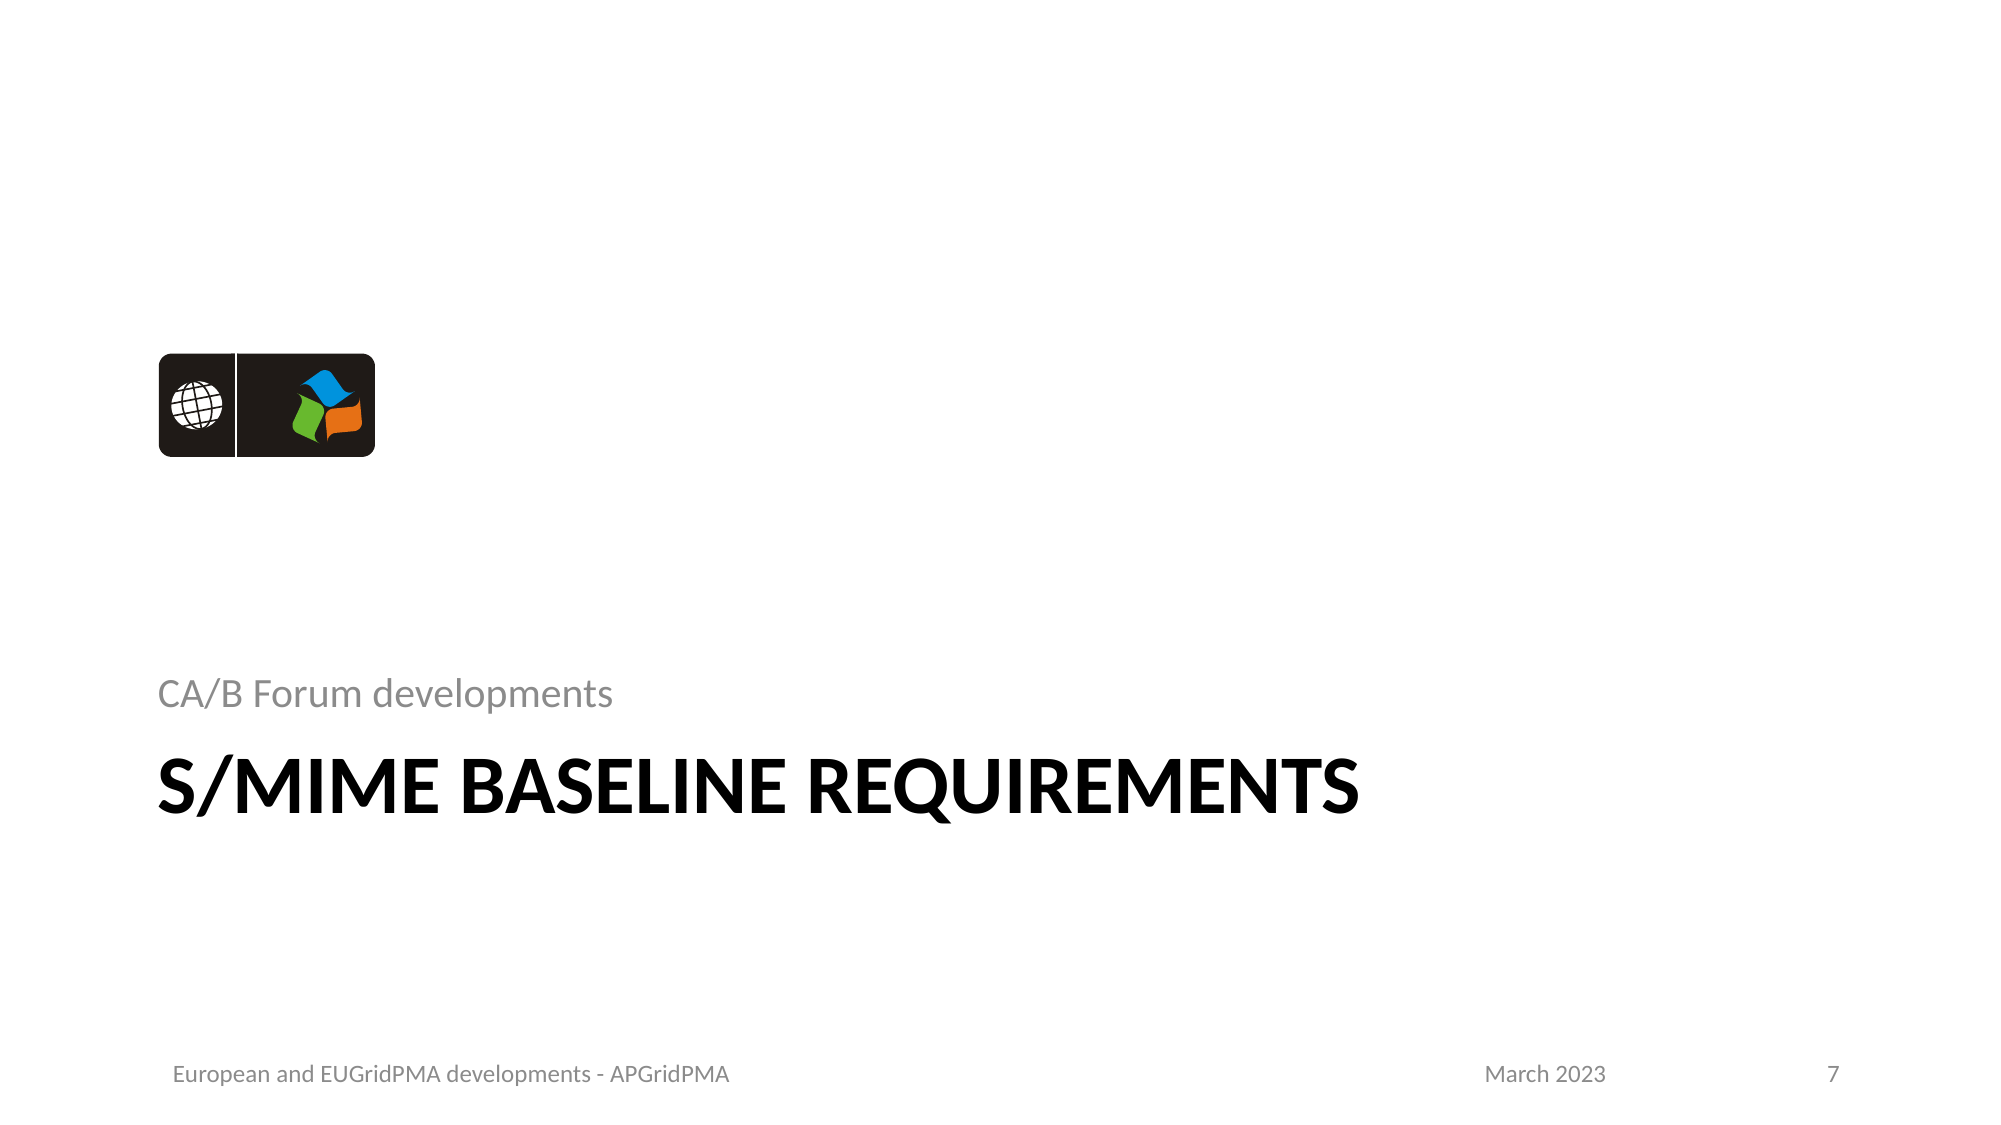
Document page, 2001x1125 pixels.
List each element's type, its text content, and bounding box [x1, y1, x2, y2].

list CA/B Forum developments [157, 476, 1858, 723]
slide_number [1469, 1042, 1676, 1103]
slide_number 7 [1695, 1042, 1855, 1103]
footer European and EUGridPMA developments - APGridPMA [157, 1042, 1450, 1103]
title S/MIME Baseline Requirements [157, 723, 1858, 947]
